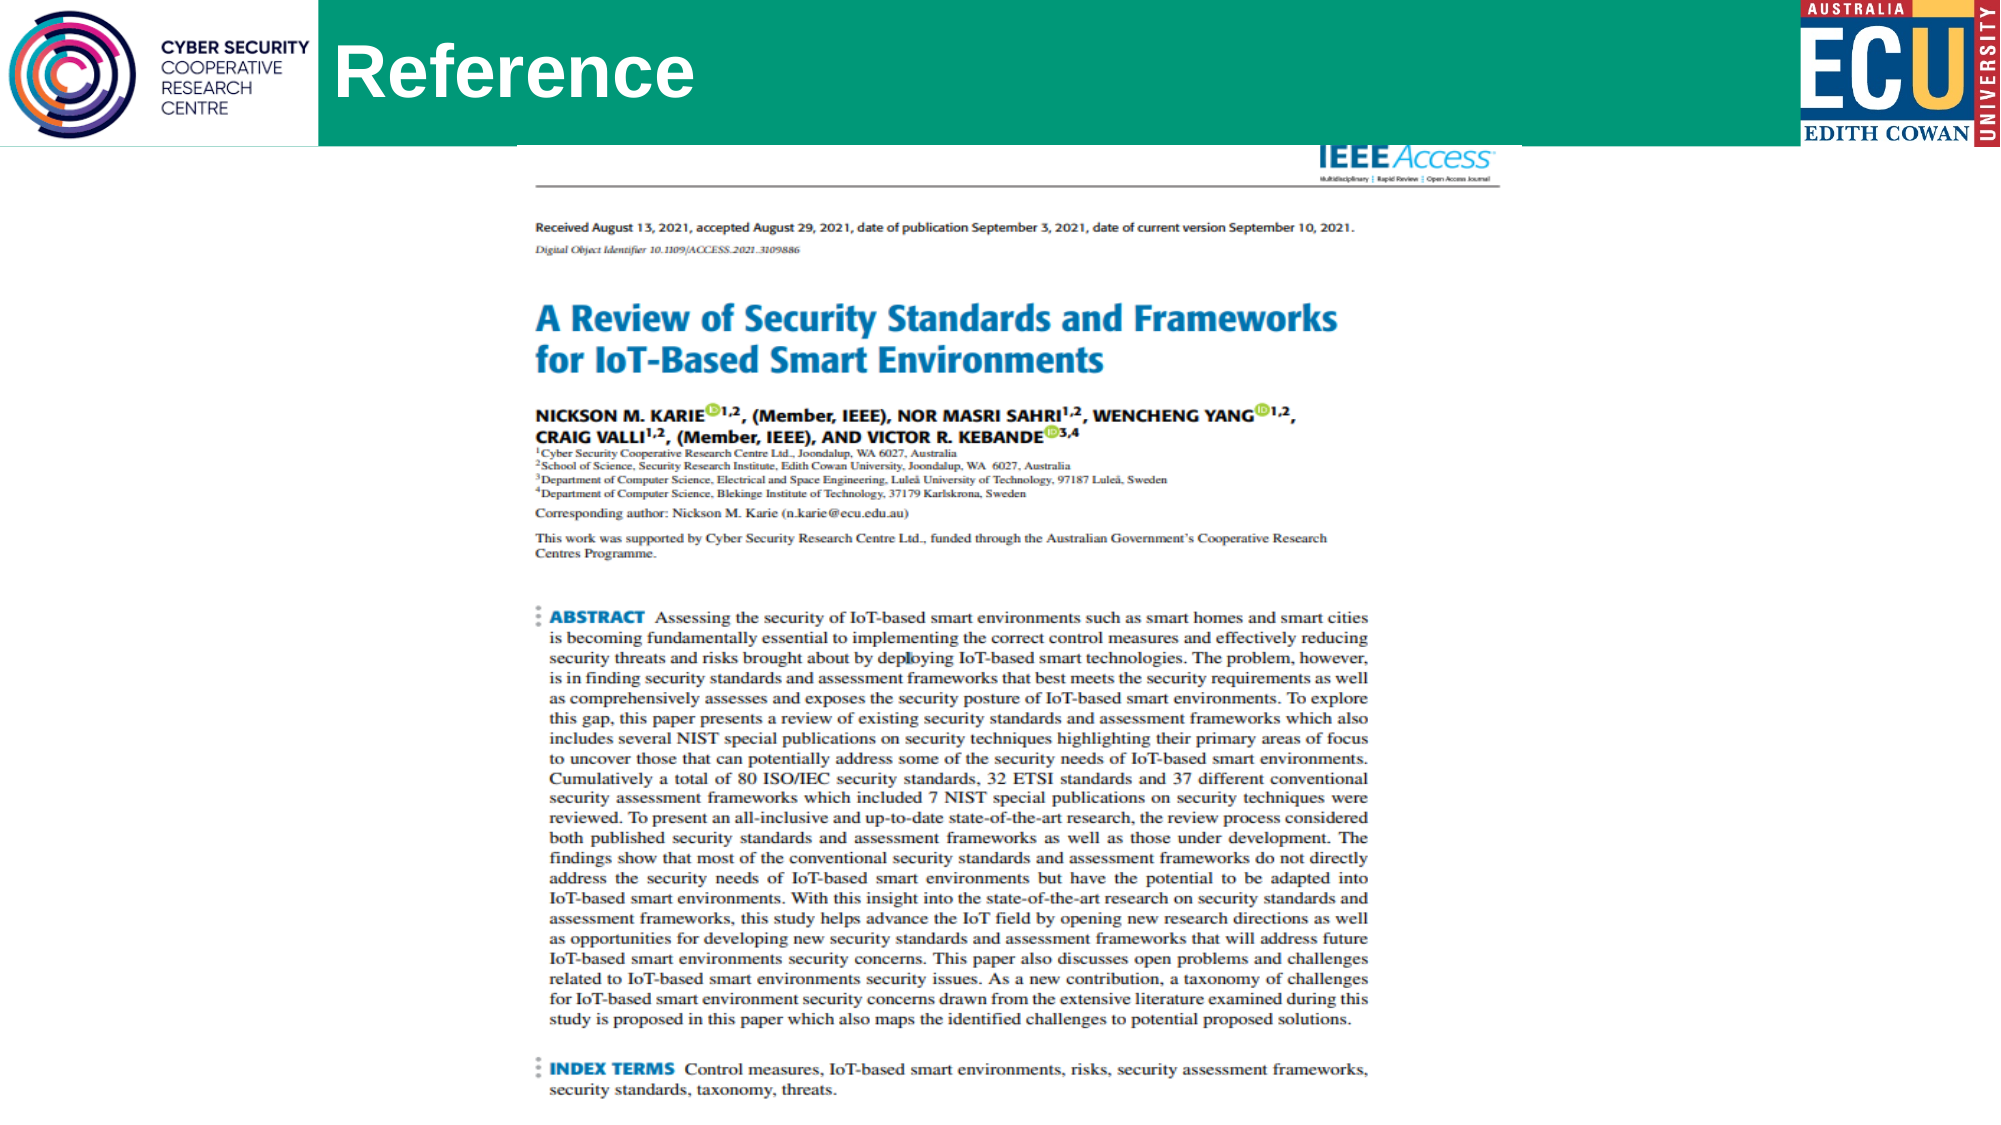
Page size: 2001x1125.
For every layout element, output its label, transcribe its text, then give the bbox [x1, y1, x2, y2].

picture [1801, 0, 2000, 147]
picture [0, 0, 319, 146]
title Reference [318, 0, 1801, 147]
picture [517, 145, 1522, 1110]
